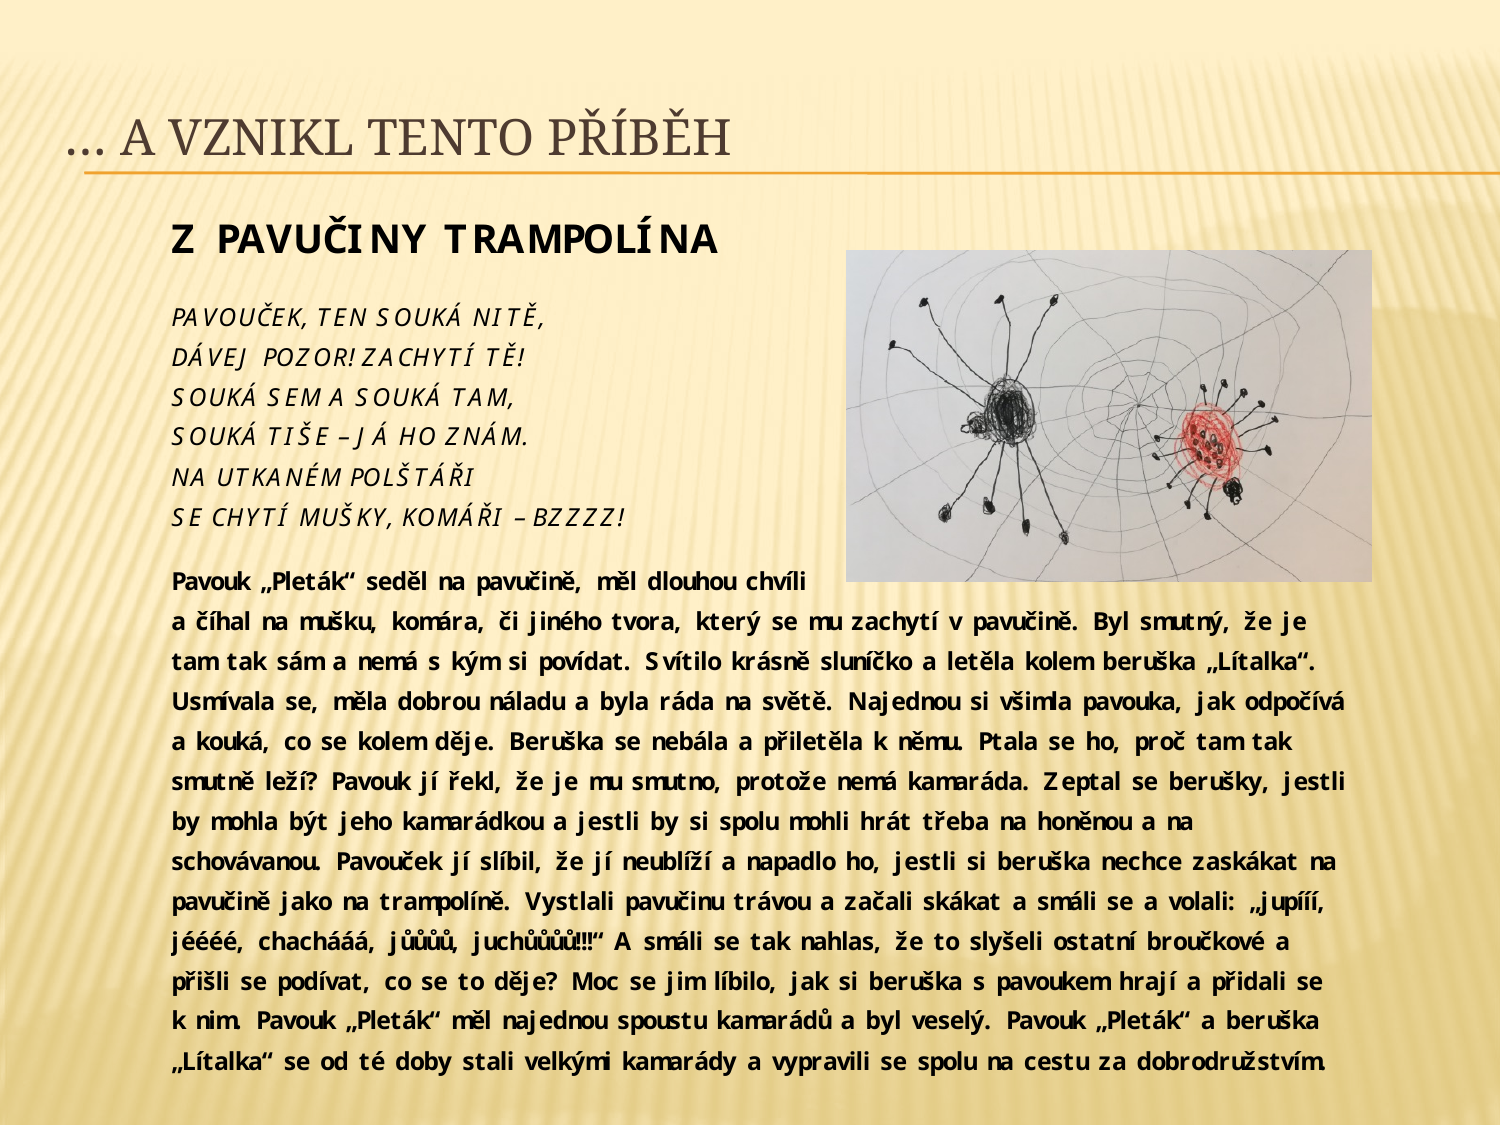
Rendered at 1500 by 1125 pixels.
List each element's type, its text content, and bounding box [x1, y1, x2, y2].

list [170, 209, 1377, 1110]
title … a vznikl tento příběh [49, 75, 1475, 197]
